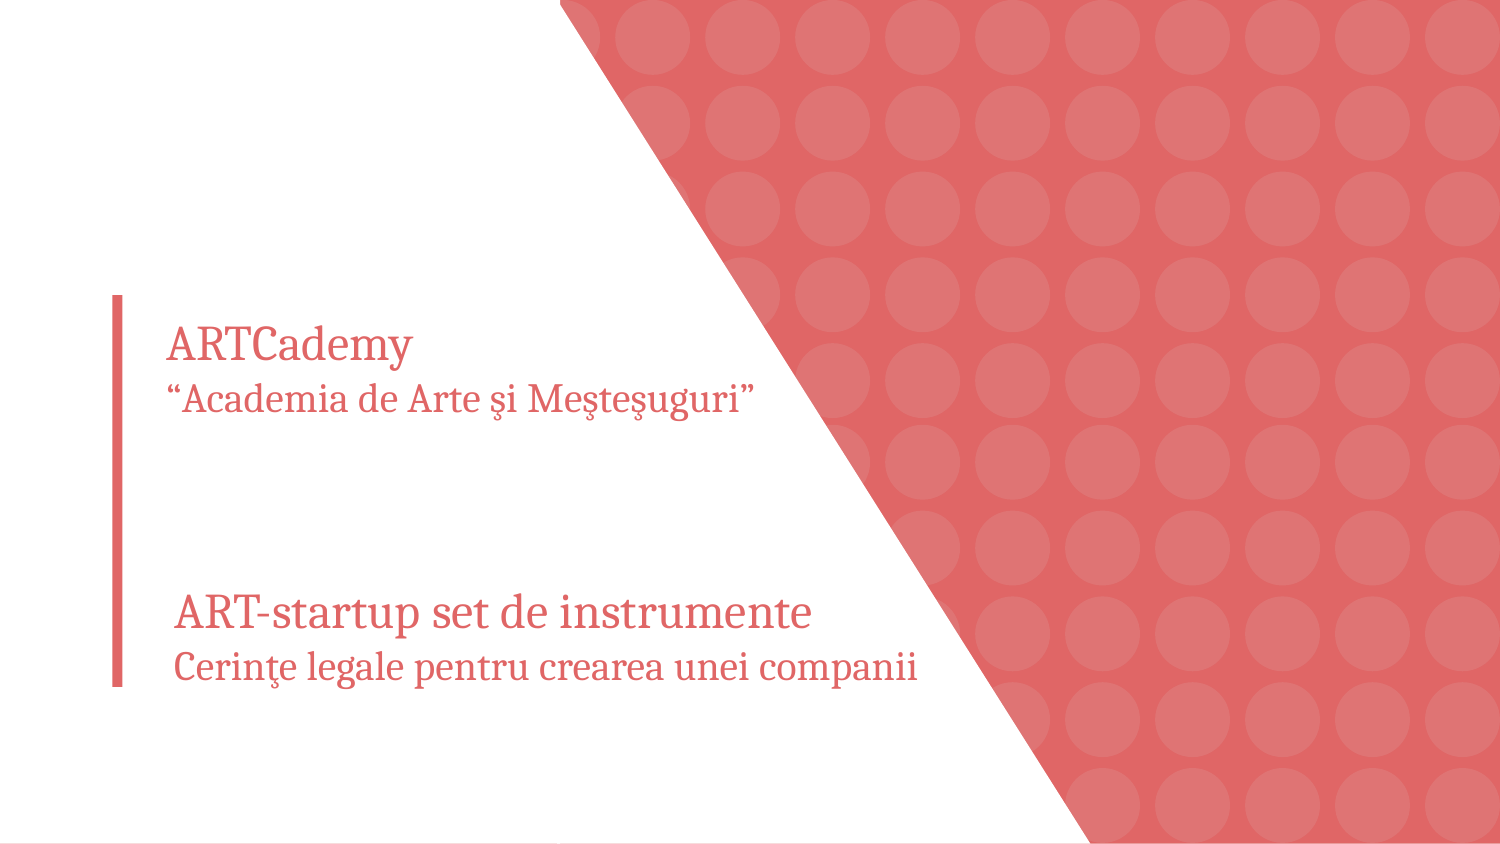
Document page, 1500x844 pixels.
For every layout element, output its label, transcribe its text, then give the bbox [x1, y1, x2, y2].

title ARTCademy “Academia de Arte şi Meşteşuguri” [151, 306, 875, 436]
subtitle [151, 449, 968, 701]
text_box ART-startup set de instrumente Cerinţe legale pentru crearea unei companii [159, 571, 934, 767]
